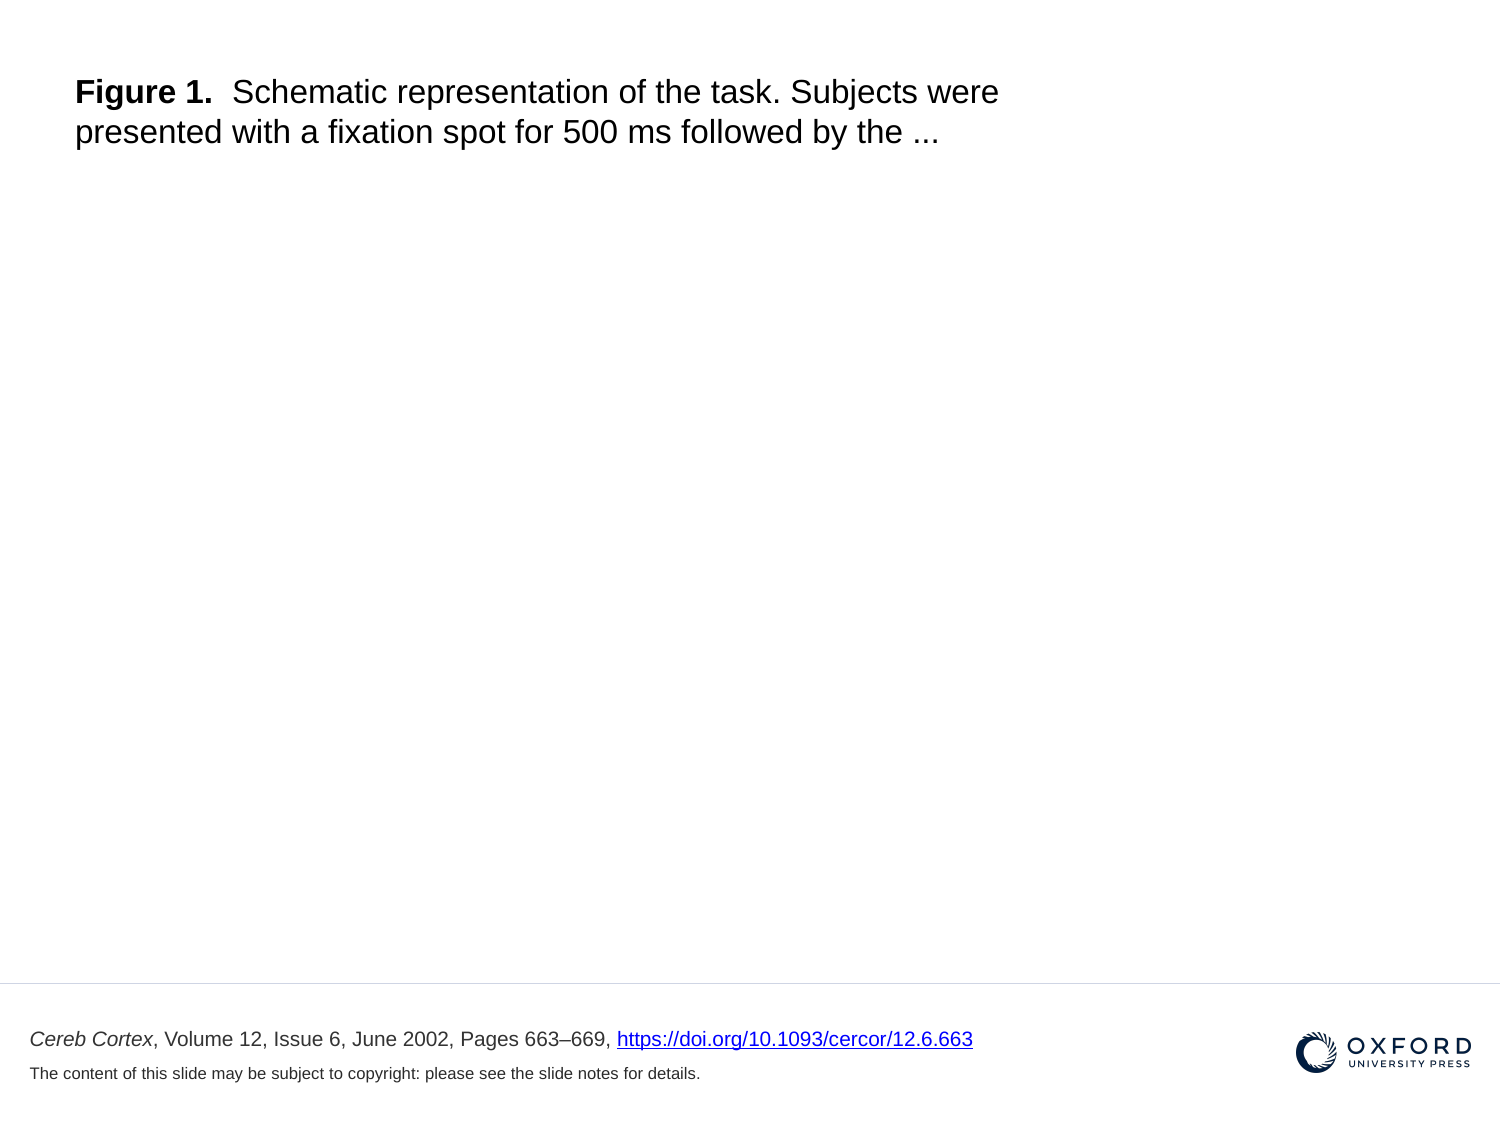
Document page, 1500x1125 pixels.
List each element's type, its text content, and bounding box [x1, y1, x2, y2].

footer Cereb Cortex, Volume 12, Issue 6, June 2002, Pages 663–669, https://doi.org/10.1093/cercor/12.6.663 The content of this slide may be subject to copyright: please see the slide notes for details. [0, 983, 1260, 1125]
title Figure 1. Schematic representation of the task. Subjects were presented with a fixation spot for 500 ms followed by the ... [75, 69, 1078, 171]
picture [1296, 1032, 1471, 1073]
